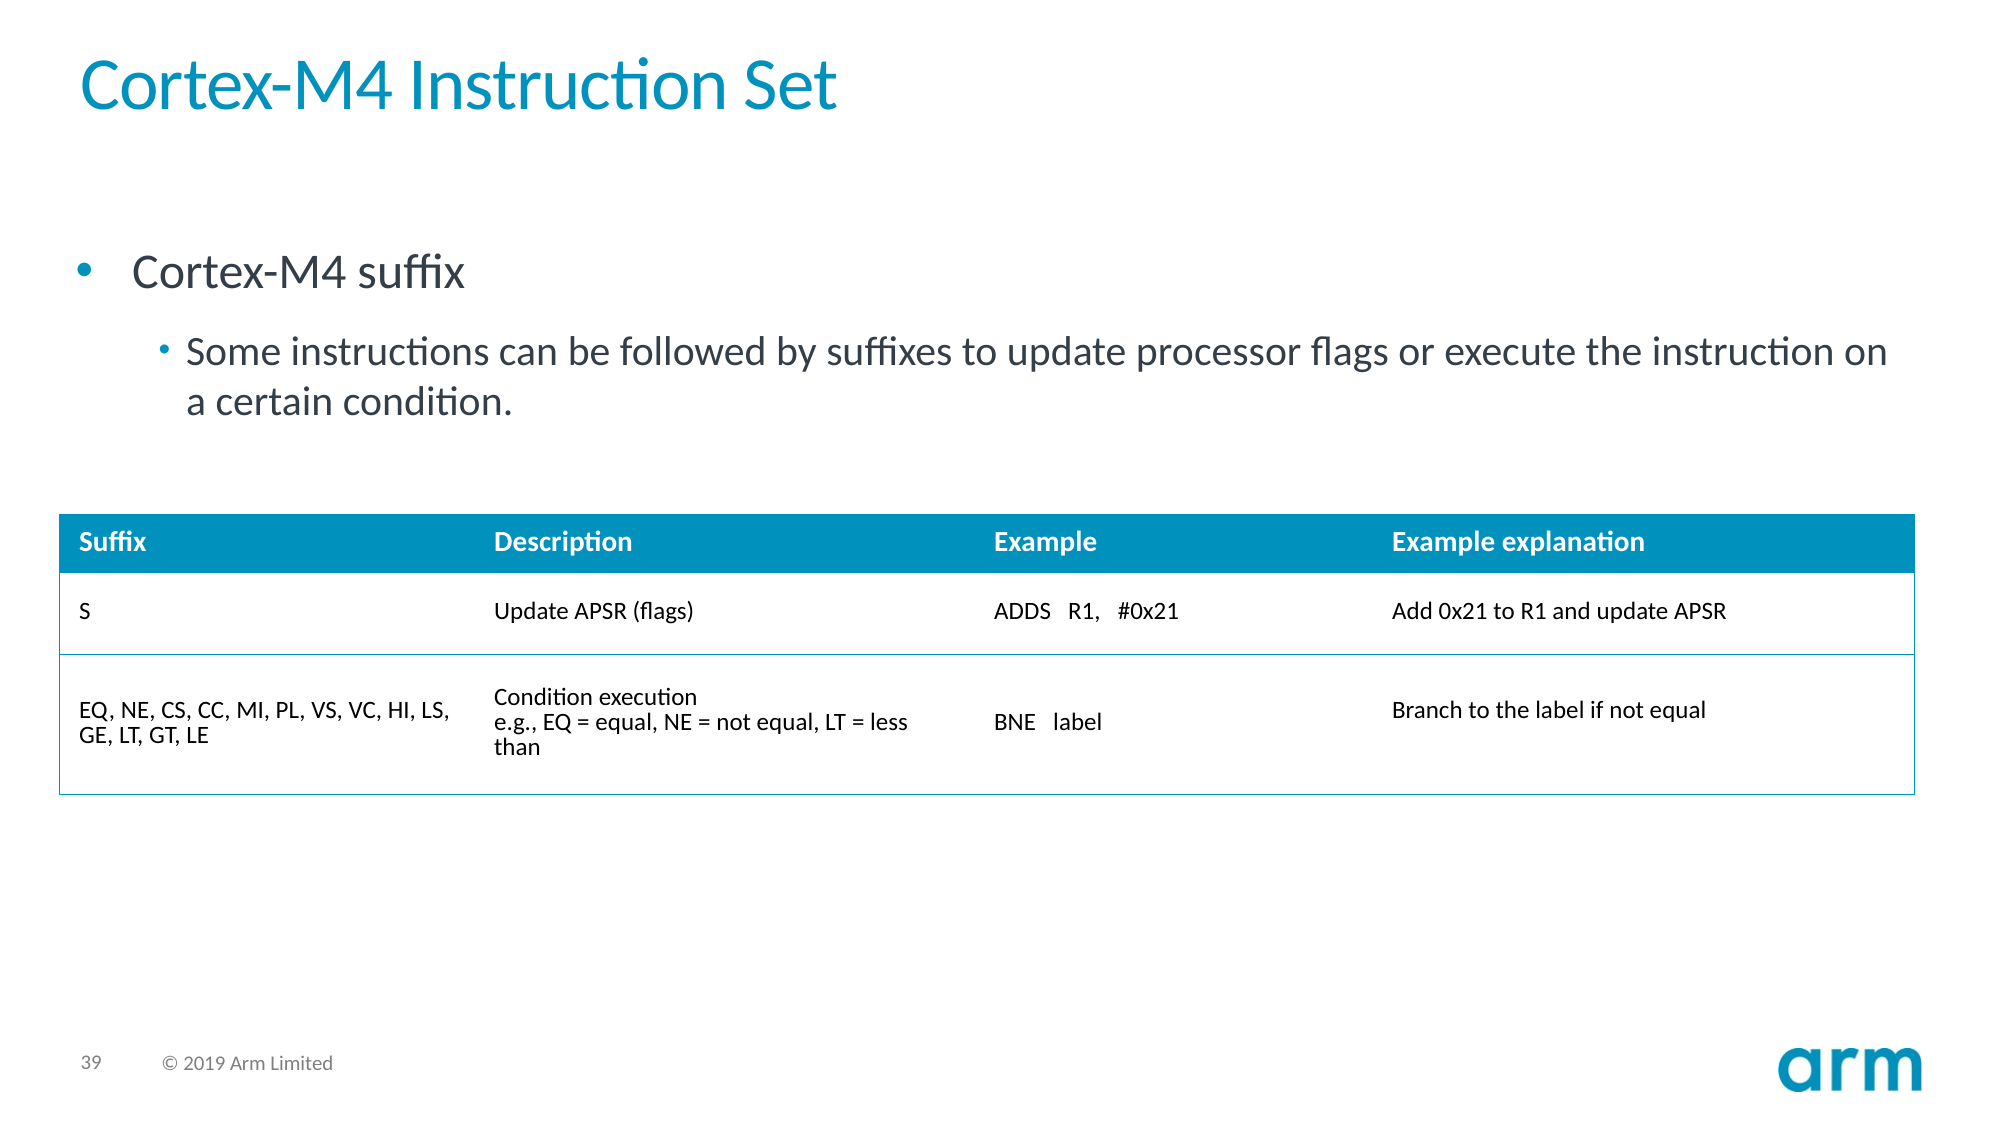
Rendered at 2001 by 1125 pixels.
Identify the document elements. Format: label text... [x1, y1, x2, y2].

title Cortex-M4 Instruction Set [80, 48, 1915, 158]
table_cell Add 0x21 to R1 and update APSR [1372, 573, 1914, 654]
table_cell BNE label [974, 655, 1372, 794]
table_header Example explanation [1372, 515, 1914, 572]
picture [1788, 1056, 1812, 1083]
picture [1803, 1048, 1922, 1092]
table_header Description [474, 515, 974, 572]
table_cell Update APSR (flags) [474, 573, 974, 654]
picture [1778, 1048, 1794, 1067]
table_cell ADDS R1, #0x21 [974, 573, 1372, 654]
table_cell S [60, 573, 474, 654]
table_cell Branch to the label if not equal [1372, 655, 1914, 794]
picture [1778, 1072, 1794, 1092]
table_header Suffix [60, 515, 474, 572]
table_cell EQ, NE, CS, CC, MI, PL, VS, VC, HI, LS, GE, LT, GT, LE [60, 655, 474, 794]
table_header Example [974, 515, 1372, 572]
picture [1889, 1048, 1903, 1053]
list Cortex-M4 suffix Some instructions can be followed by suffixes to update processor flags or execute the instruction on a certain condition. [75, 238, 1915, 434]
picture [1911, 1048, 1922, 1062]
table_cell Condition execution e.g., EQ = equal, NE = not equal, LT = less than [474, 655, 974, 794]
